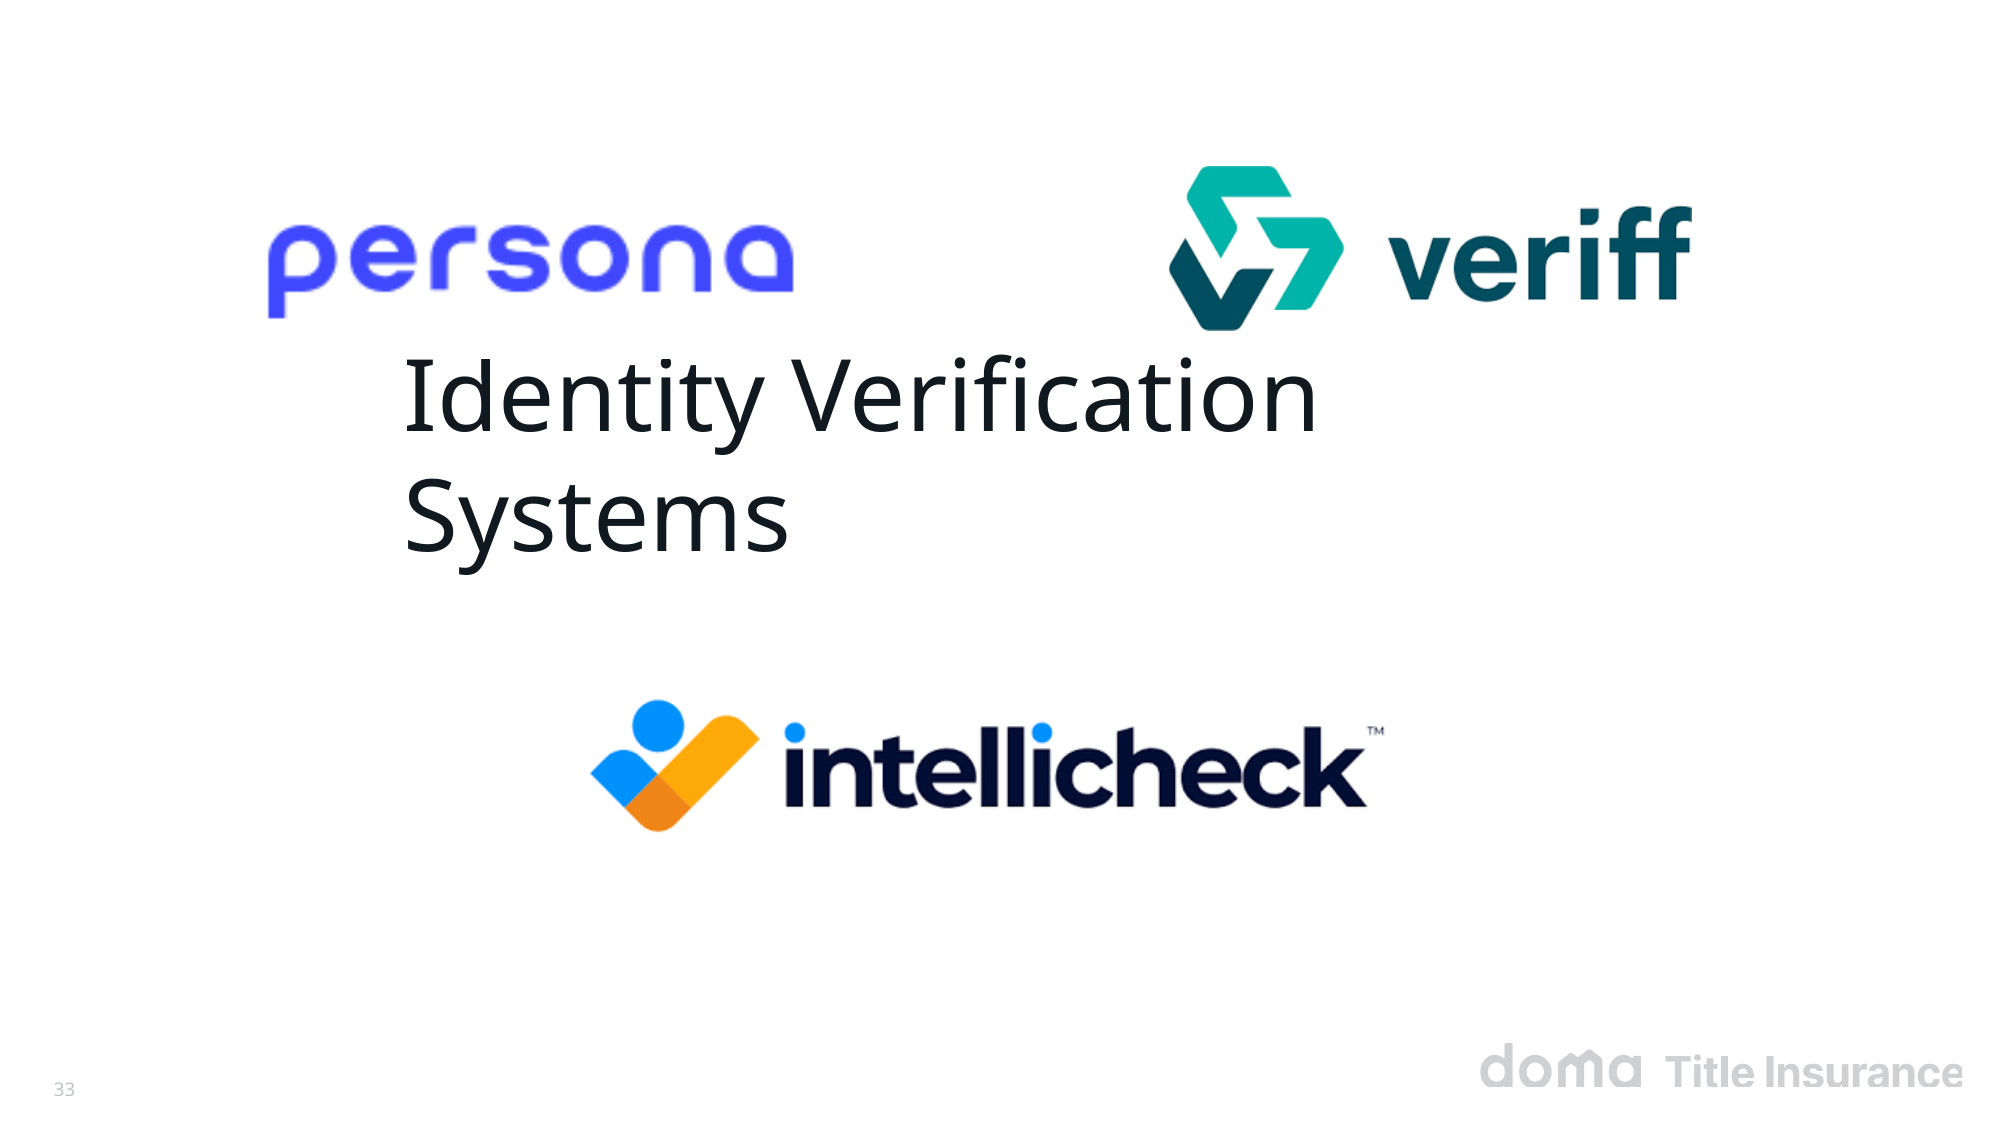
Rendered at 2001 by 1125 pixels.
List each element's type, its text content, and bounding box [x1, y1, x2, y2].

picture [567, 692, 1407, 840]
title Identity Verification Systems [388, 444, 1612, 580]
picture [1169, 166, 1692, 331]
picture [211, 141, 831, 359]
